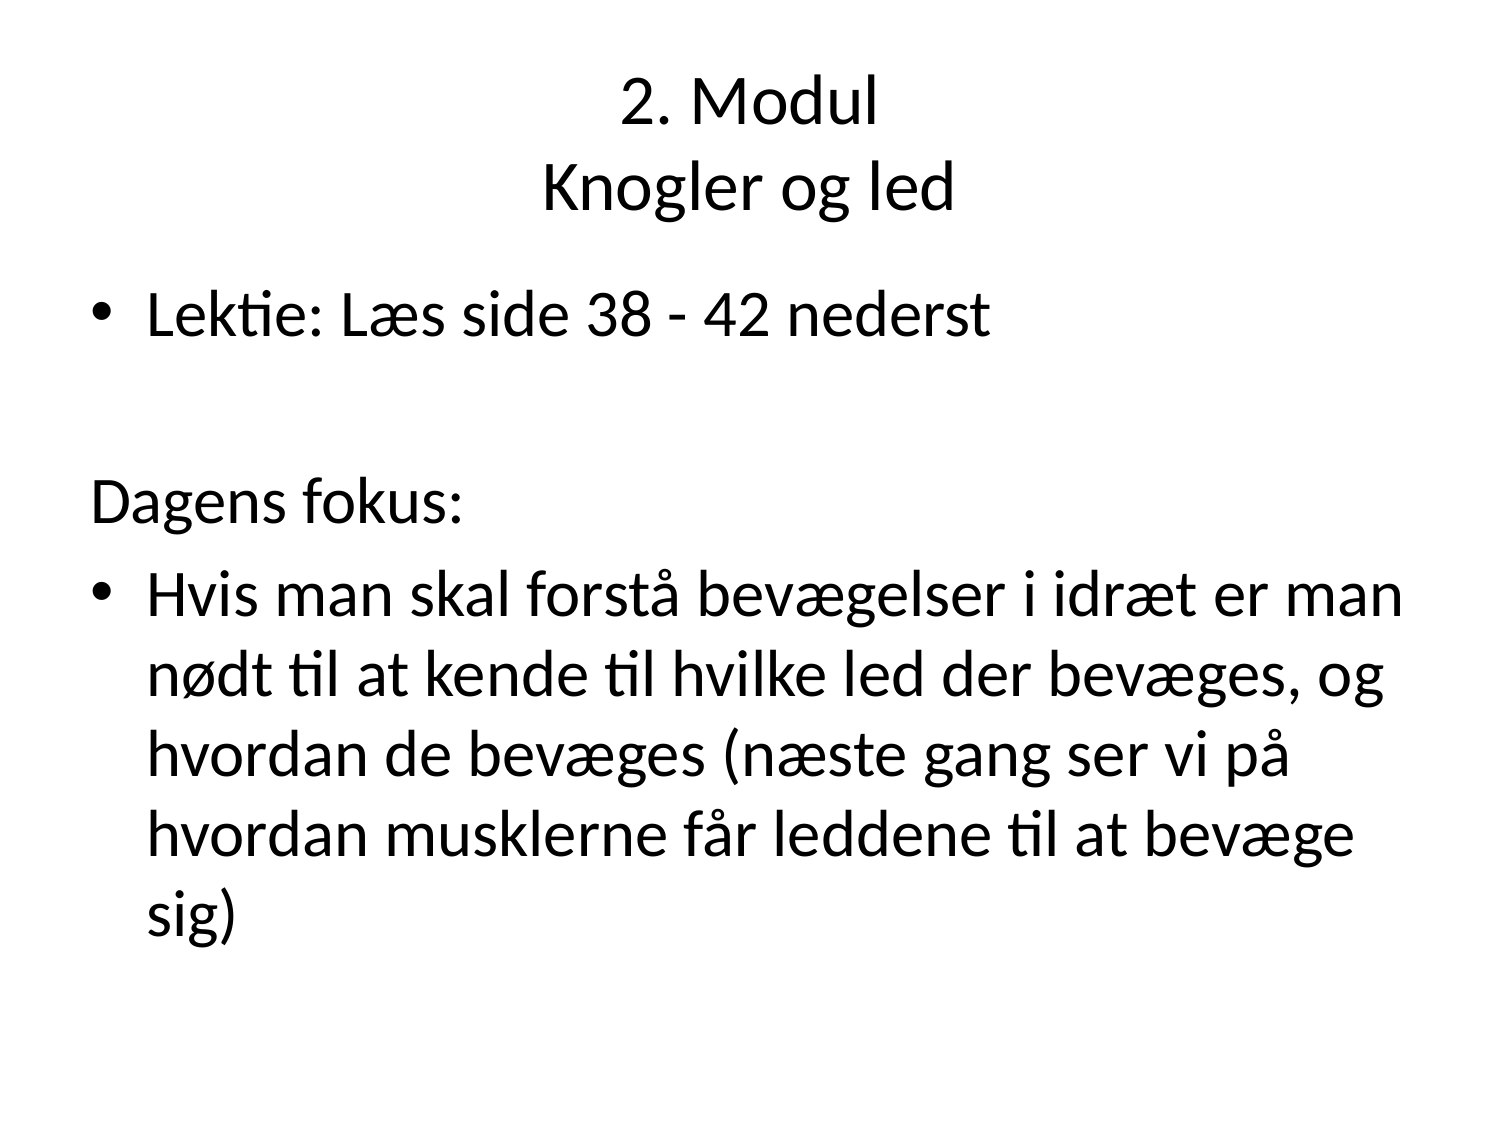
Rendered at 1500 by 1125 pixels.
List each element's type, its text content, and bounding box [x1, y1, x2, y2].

list Lektie: Læs side 38 - 42 nederst Dagens fokus: Hvis man skal forstå bevægelser i idræt er man nødt til at kende til hvilke led der bevæges, og hvordan de bevæges (næste gang ser vi på hvordan musklerne får leddene til at bevæge sig) [75, 262, 1425, 1005]
title 2. Modul Knogler og led [75, 45, 1425, 233]
